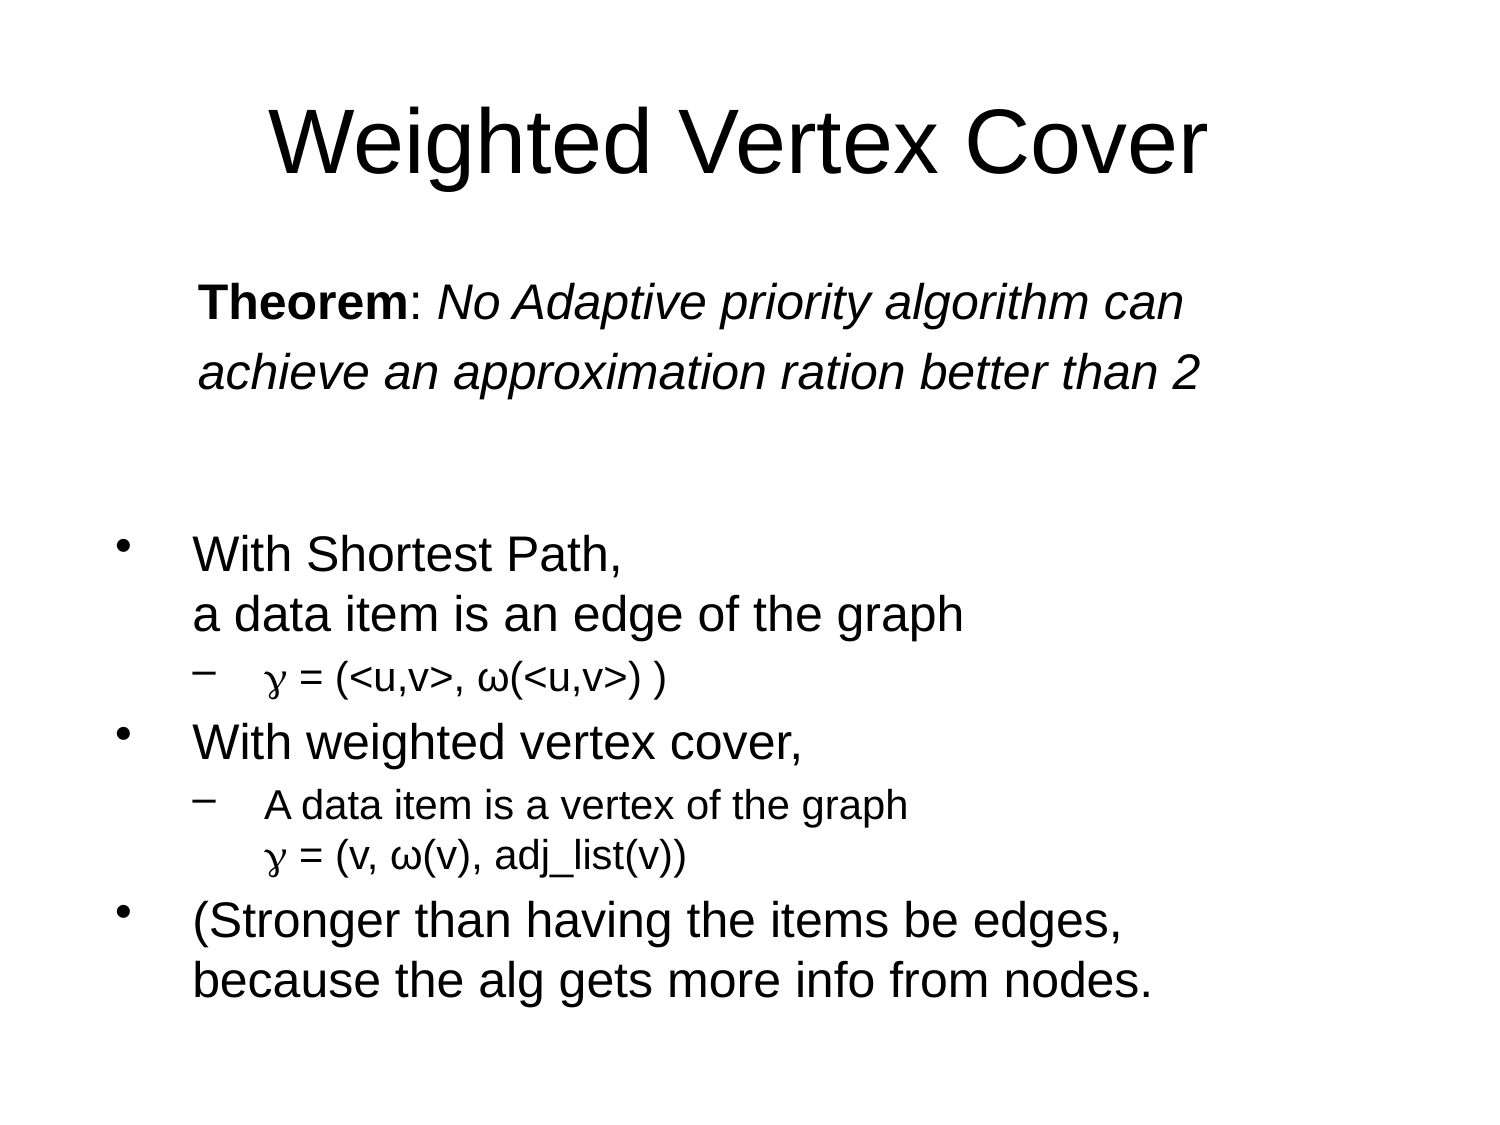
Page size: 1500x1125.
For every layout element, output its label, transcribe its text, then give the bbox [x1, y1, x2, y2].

text_box Weighted Vertex Cover [76, 42, 1427, 231]
list With Shortest Path, a data item is an edge of the graph  = (<u,v>, ω(<u,v>) ) With weighted vertex cover, A data item is a vertex of the graph  = (v, ω(v), adj_list(v)) (Stronger than having the items be edges, because the alg gets more info from nodes. [100, 513, 1450, 775]
text_box Theorem: No Adaptive priority algorithm can achieve an approximation ration better than 2 [183, 262, 1355, 433]
